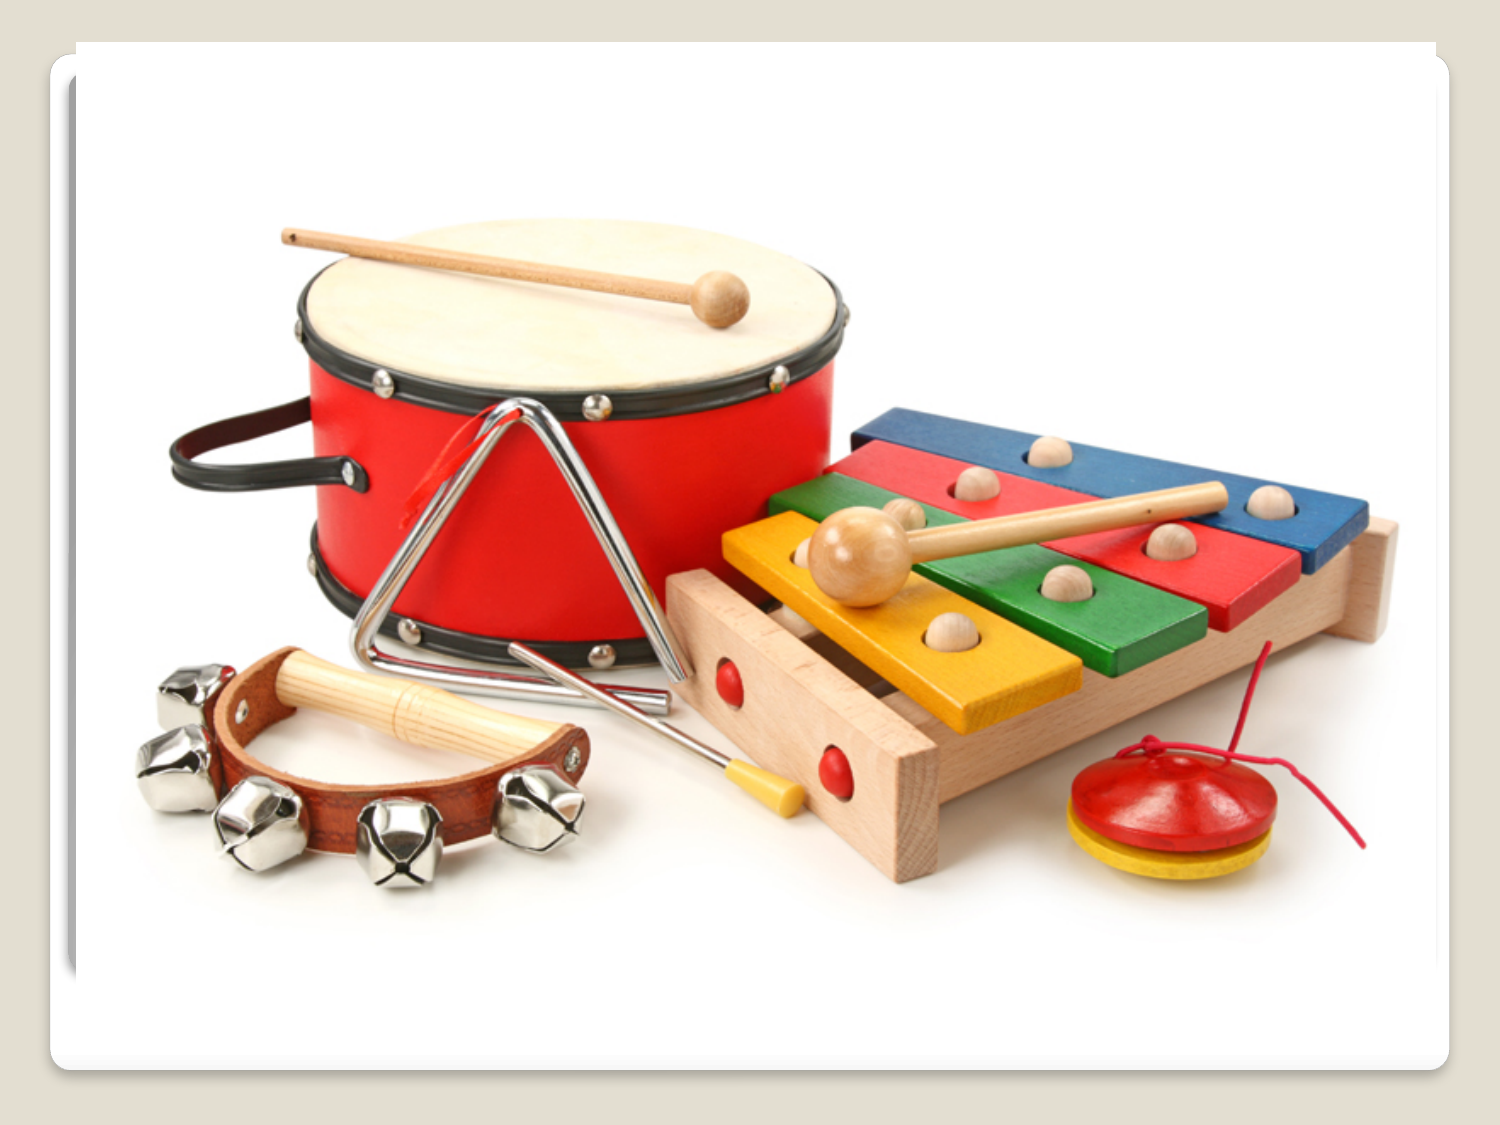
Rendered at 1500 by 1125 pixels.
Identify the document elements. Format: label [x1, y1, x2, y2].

list [76, 42, 1436, 1036]
